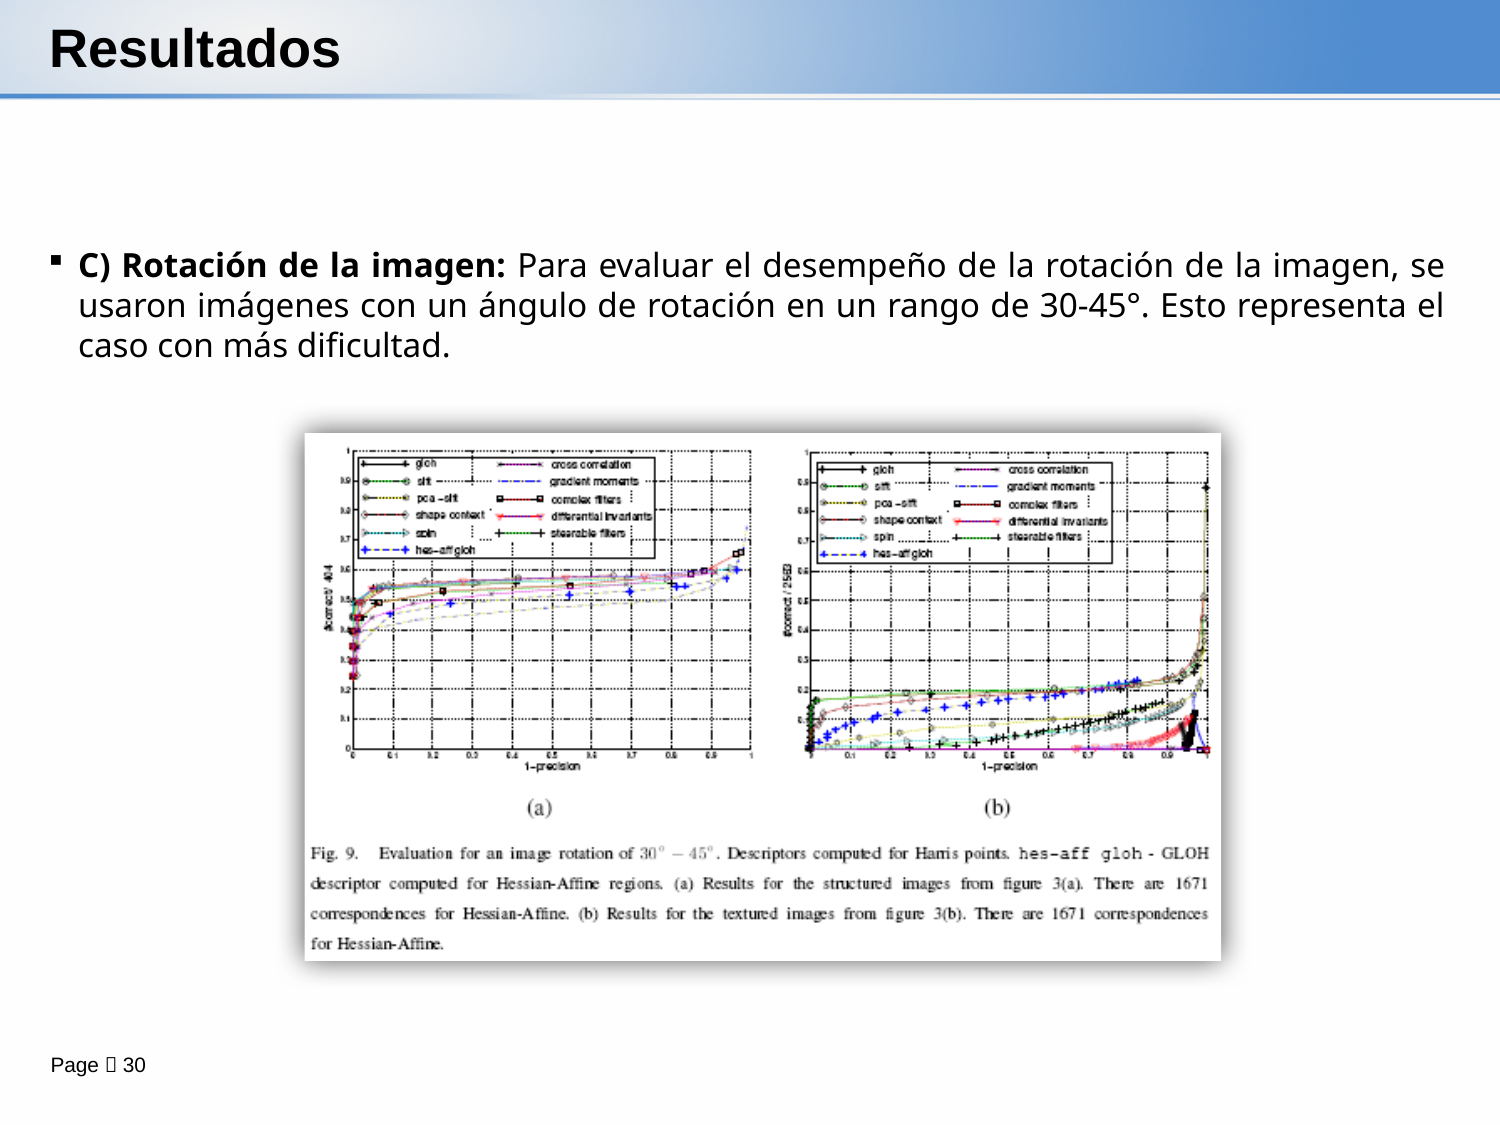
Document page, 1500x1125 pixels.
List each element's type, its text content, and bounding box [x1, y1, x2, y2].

title Resultados [48, 12, 1448, 94]
picture [0, 0, 1500, 1125]
list C) Rotación de la imagen: Para evaluar el desempeño de la rotación de la imagen, se usaron imágenes con un ángulo de rotación en un rango de 30-45°. Esto representa el caso con más dificultad. [48, 243, 1448, 952]
